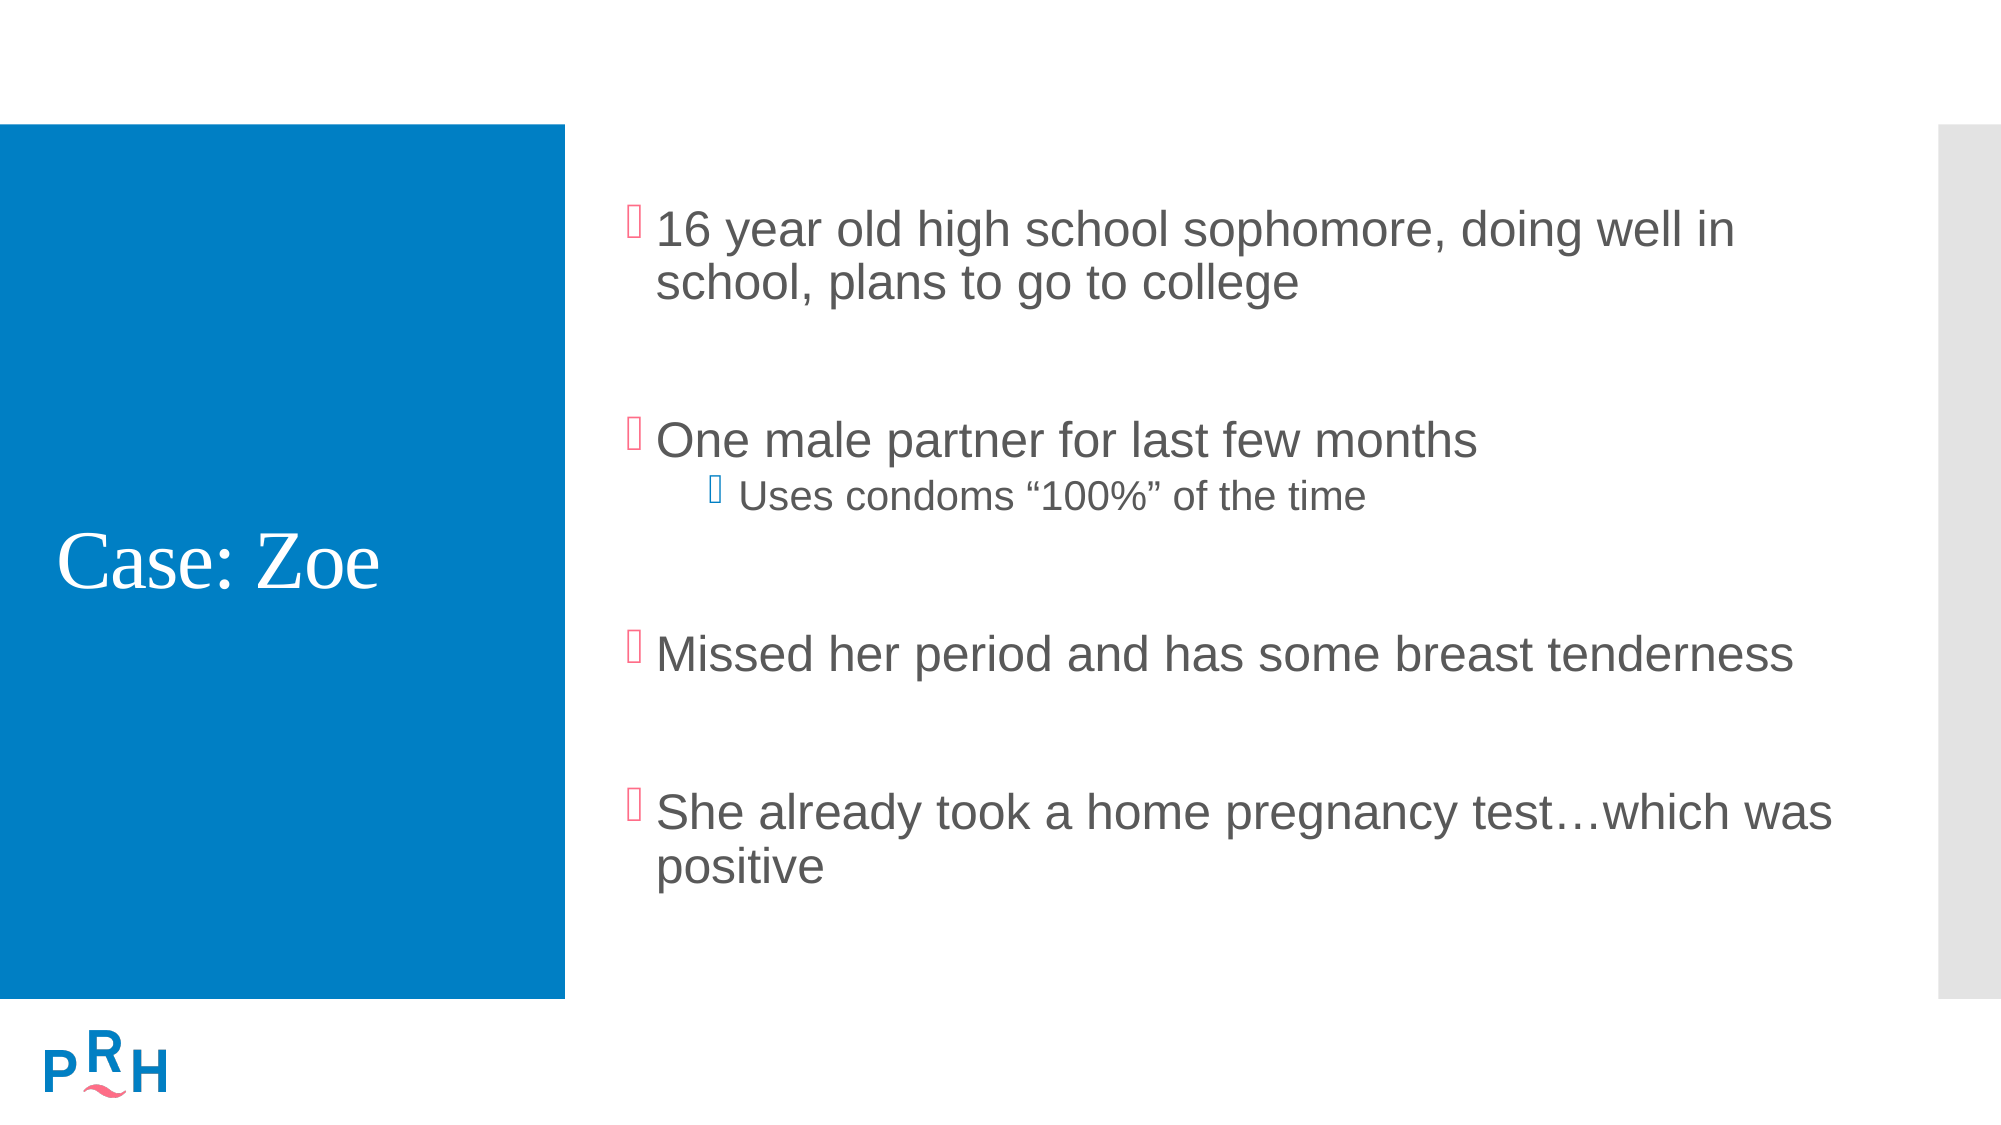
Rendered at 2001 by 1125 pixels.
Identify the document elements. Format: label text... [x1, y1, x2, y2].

picture [97, 1037, 113, 1049]
list 16 year old high school sophomore, doing well in school, plans to go to college One male partner for last few months Uses condoms “100%” of the time Missed her period and has some breast tenderness She already took a home pregnancy test…which was positive [610, 184, 1850, 913]
title Case: Zoe [41, 184, 525, 940]
picture [53, 1057, 68, 1070]
picture [45, 1030, 166, 1098]
